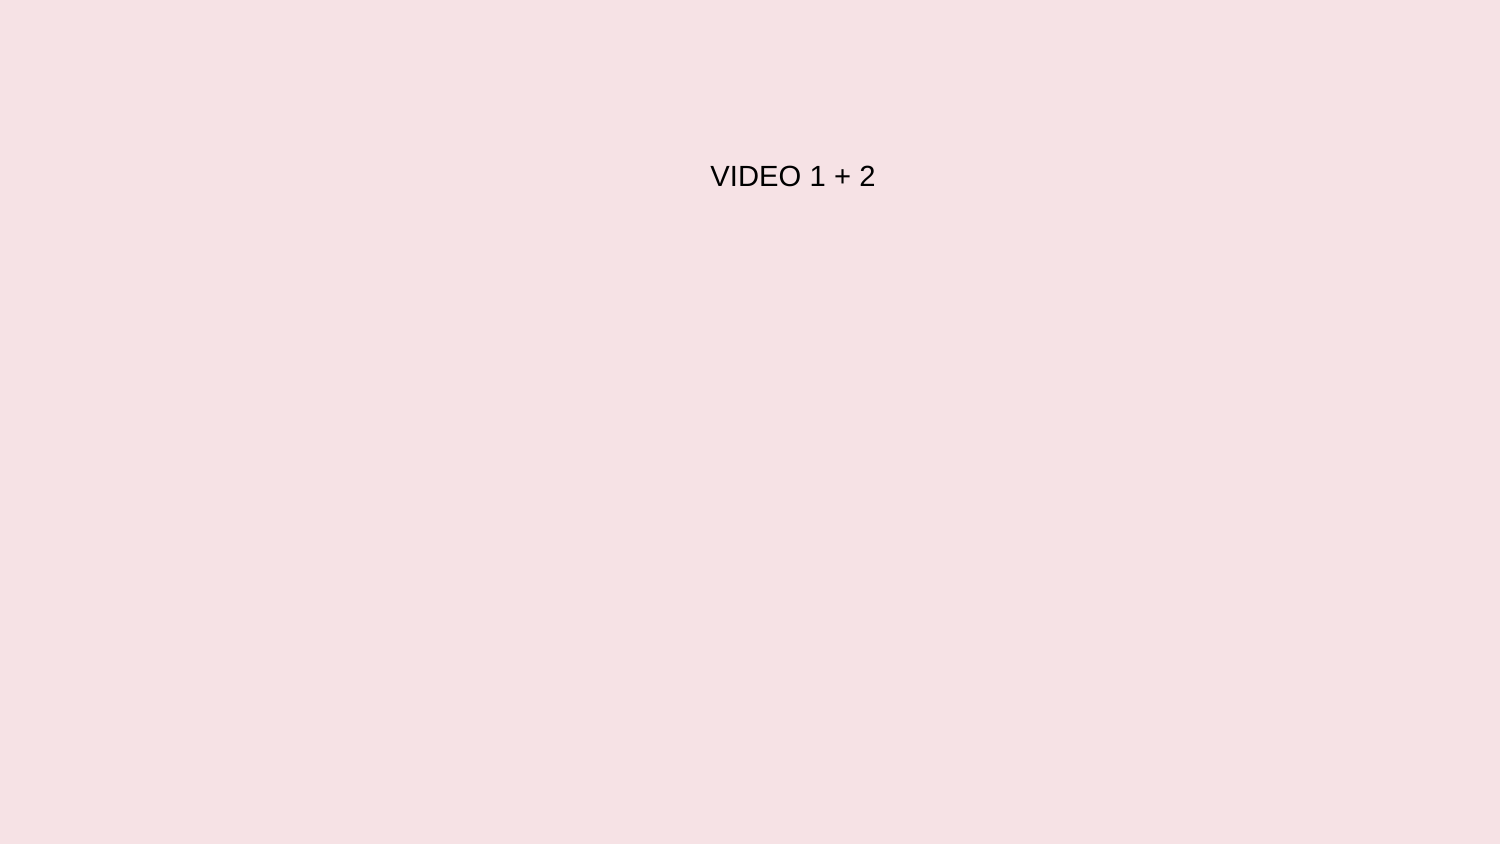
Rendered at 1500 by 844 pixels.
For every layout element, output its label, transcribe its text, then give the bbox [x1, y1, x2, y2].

text_box VIDEO 1 + 2 [291, 149, 1295, 200]
